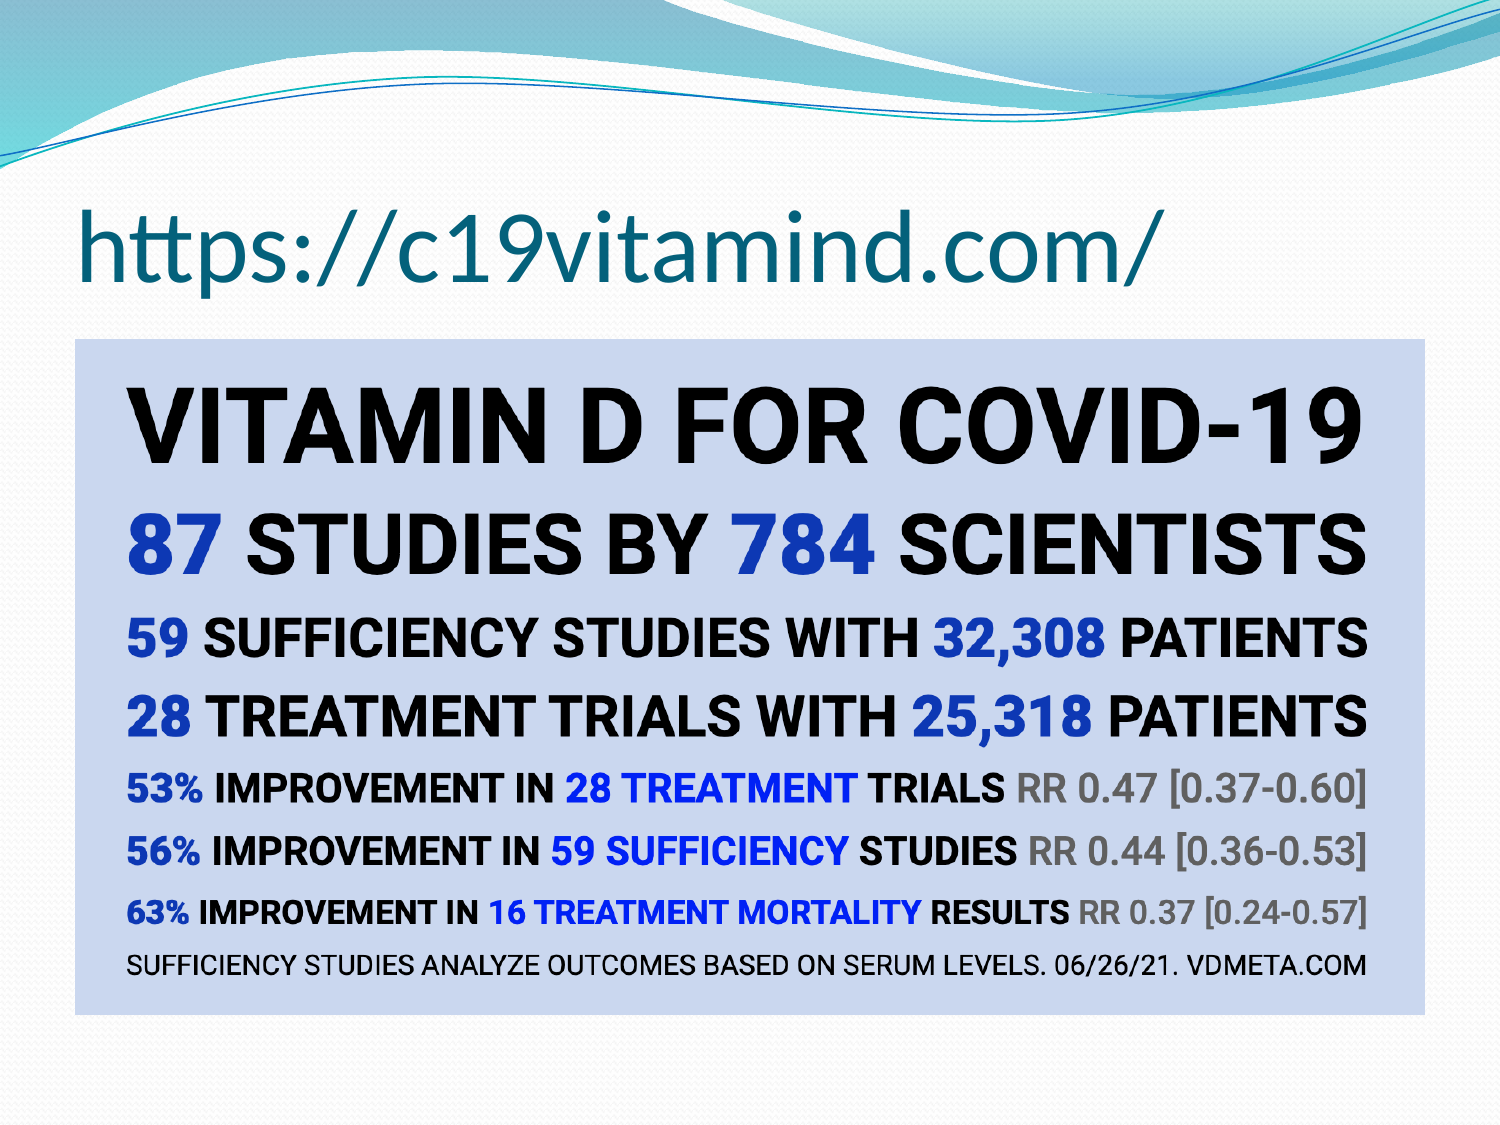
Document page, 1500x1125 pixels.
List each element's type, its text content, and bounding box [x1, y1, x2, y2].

title https://c19vitamind.com/ [75, 115, 1425, 303]
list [74, 339, 1426, 1016]
